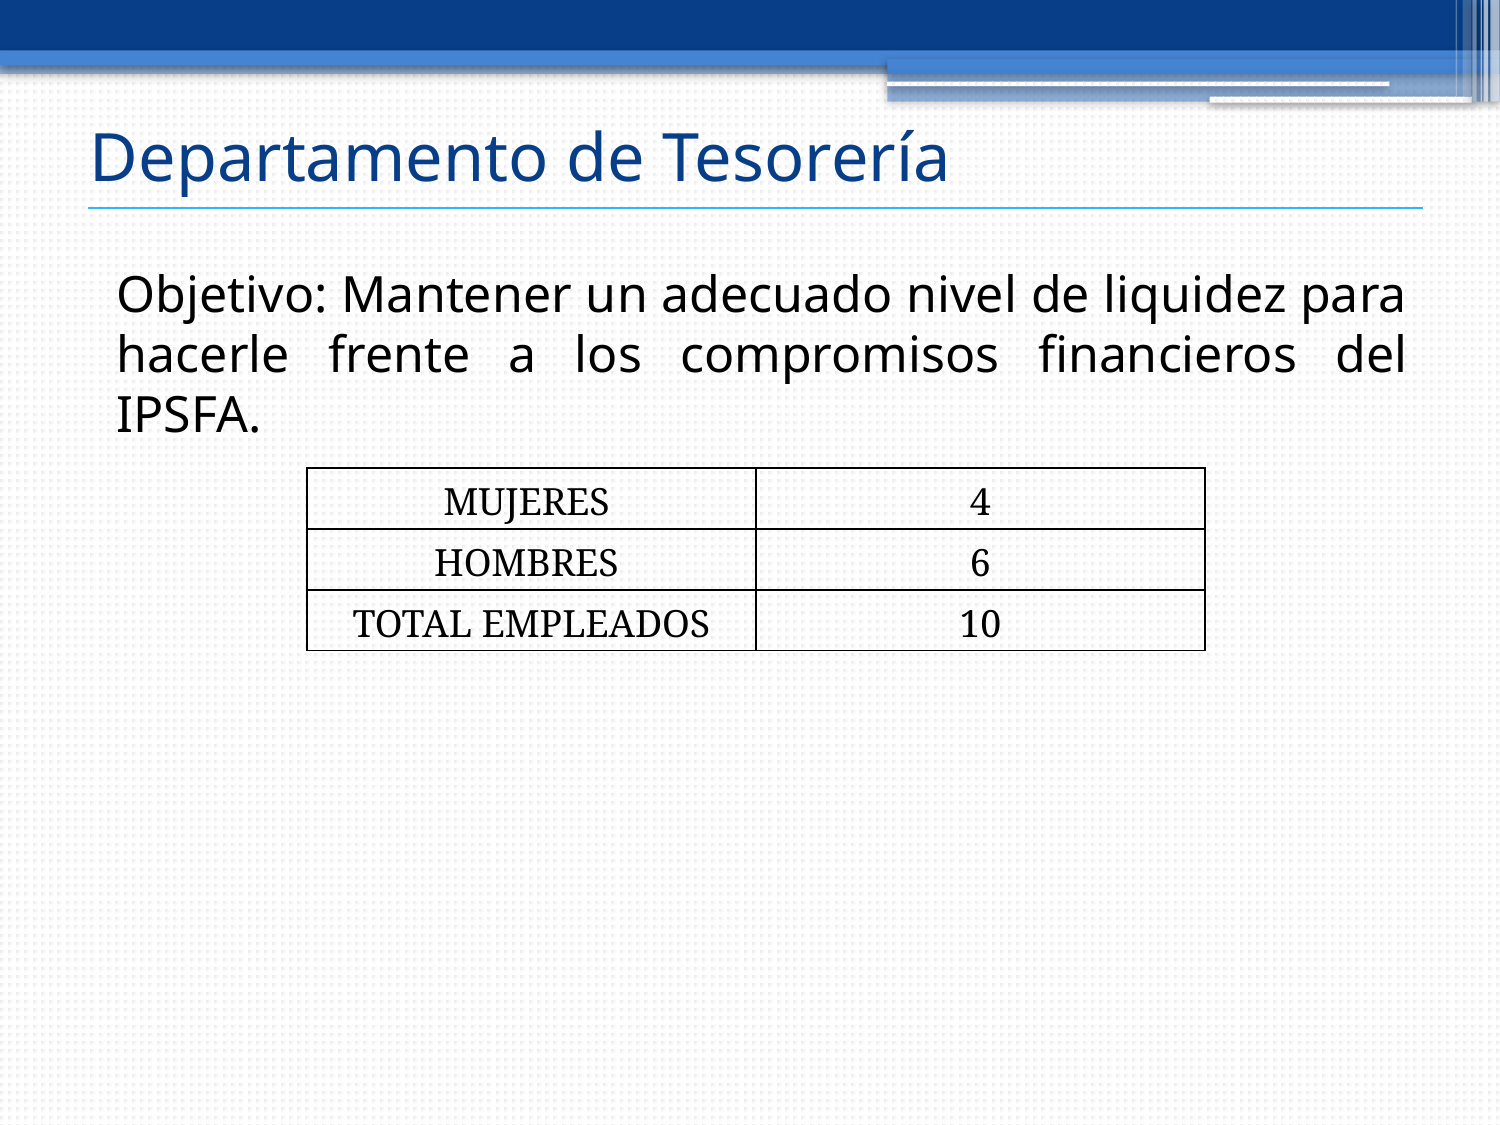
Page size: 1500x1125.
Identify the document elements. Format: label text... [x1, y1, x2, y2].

title Departamento de Tesorería [75, 90, 1425, 220]
table_cell TOTAL EMPLEADOS [308, 591, 755, 650]
table_header MUJERES [308, 469, 755, 528]
table_cell 6 [757, 530, 1204, 589]
table_cell 10 [757, 591, 1204, 650]
table_cell HOMBRES [308, 530, 755, 589]
table_header 4 [757, 469, 1204, 528]
text_box Objetivo: Mantener un adecuado nivel de liquidez para hacerle frente a los compromisos financieros del IPSFA. [88, 255, 1424, 451]
